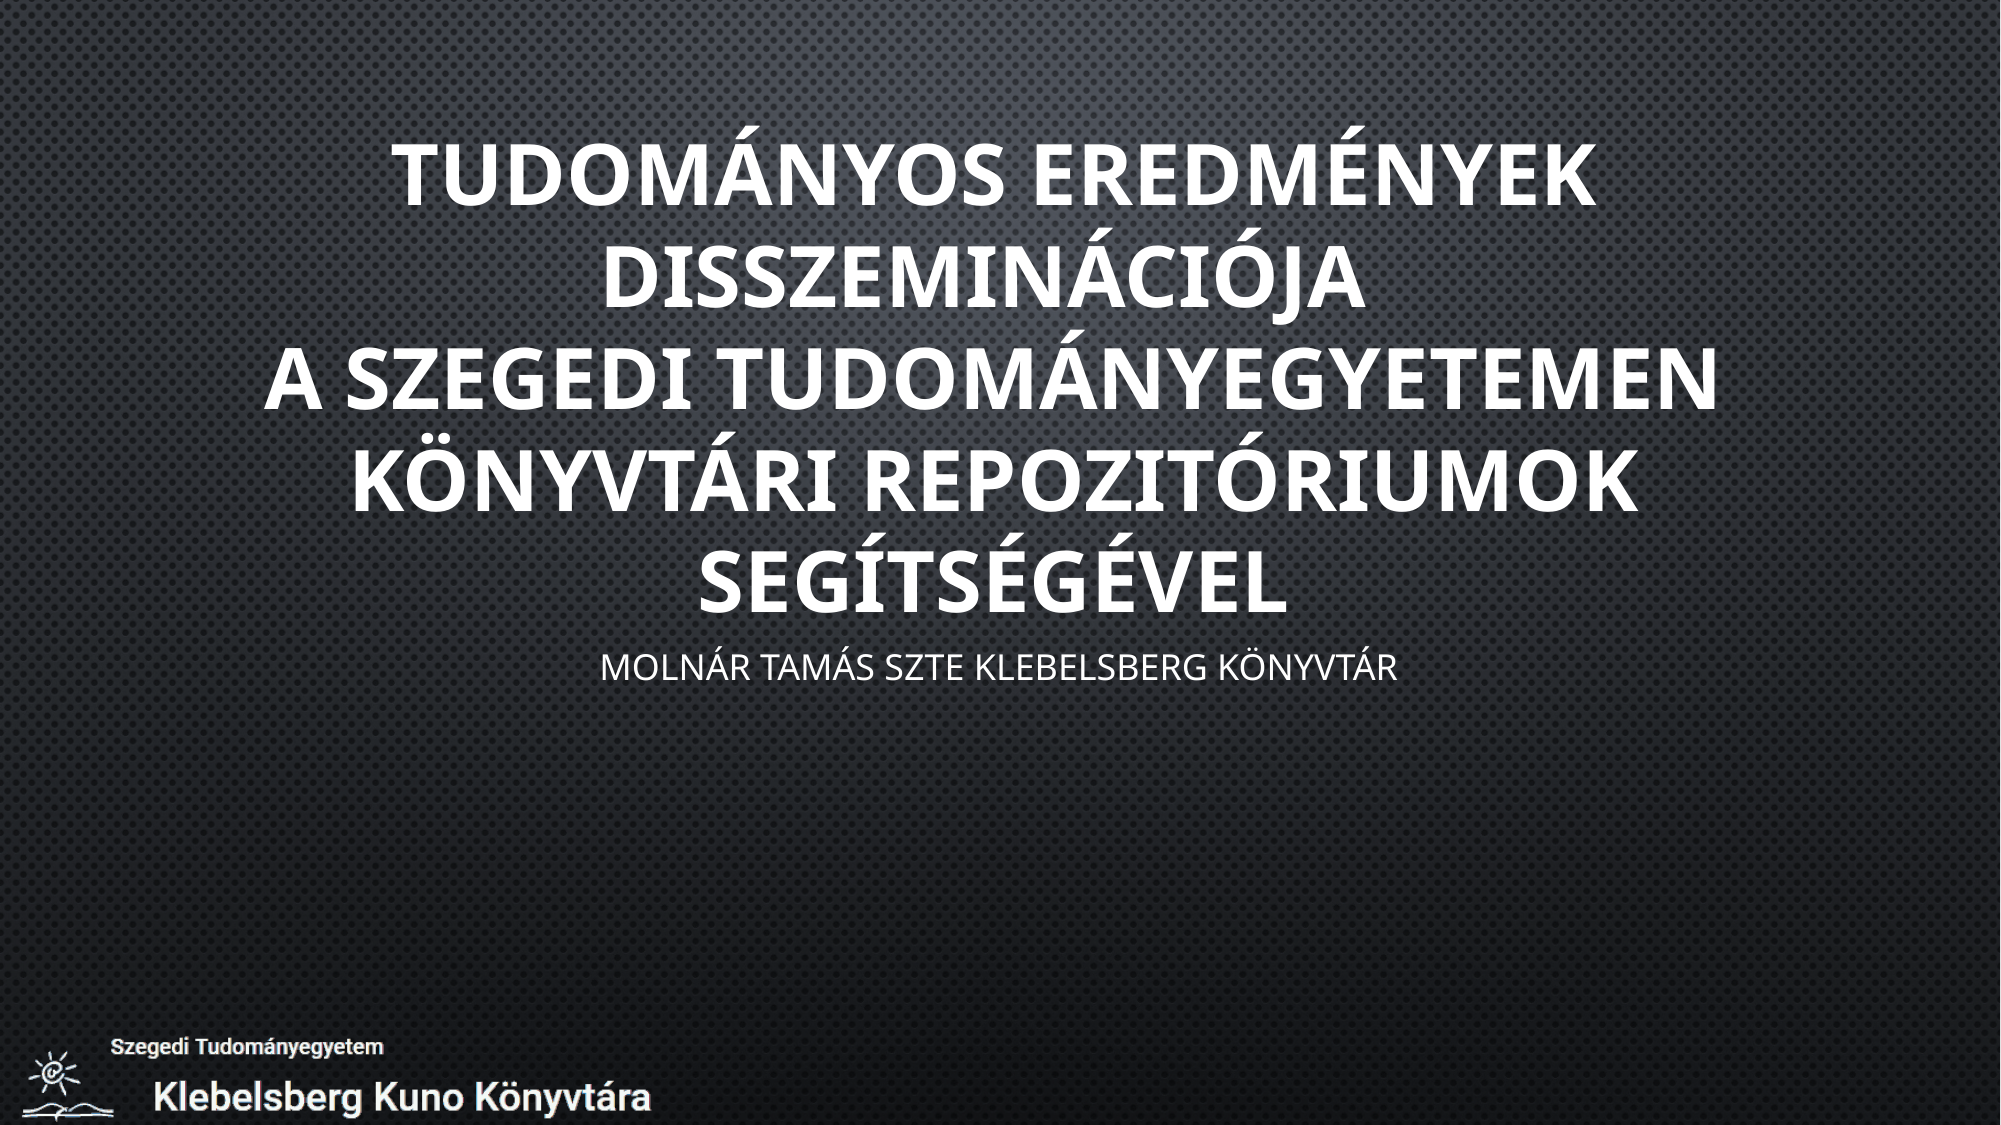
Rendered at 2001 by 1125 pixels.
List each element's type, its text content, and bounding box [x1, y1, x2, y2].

subtitle Molnár Tamás SZTE Klebelsberg Könyvtár [287, 637, 1711, 696]
title Tudományos eredmények disszeminációja a Szegedi Tudományegyetemen könyvtári repozitóriumok segítségével [106, 112, 1882, 638]
picture [0, 1029, 659, 1125]
